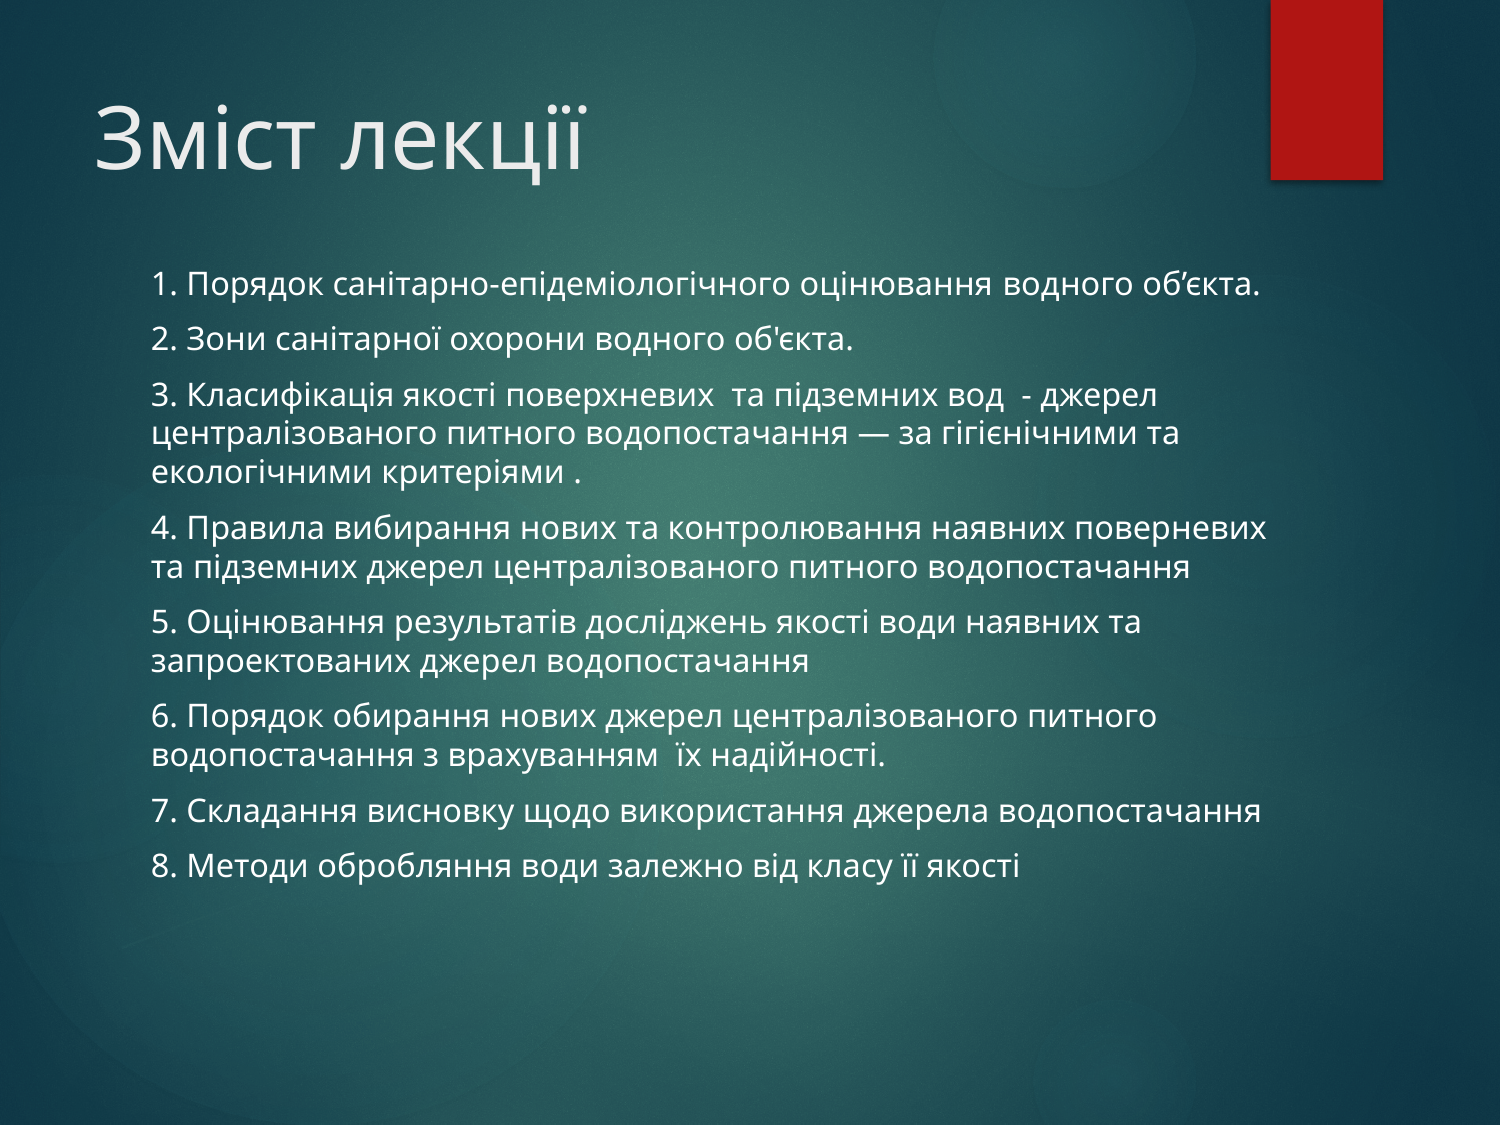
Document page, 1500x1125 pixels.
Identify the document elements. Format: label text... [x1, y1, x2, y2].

title Зміст лекції [79, 74, 1237, 304]
list 1. Порядок санітарно-епідеміологічного оцінювання водного об’єкта. 2. Зони санітарної охорони водного об'єкта. 3. Класифікація якості поверхневих та підземних вод - джерел централізованого питного водопостачання — за гігієнічними та екологічними критеріями . 4. Правила вибирання нових та контролювання наявних поверневих та підземних джерел централізованого питного водопостачання 5. Оцінювання результатів досліджень якості води наявних та запроектованих джерел водопостачання 6. Порядок обирання нових джерел централізованого питного водопостачання з врахуванням їх надійності. 7. Складання висновку щодо використання джерела водопостачання 8. Методи обробляння води залежно від класу її якості [135, 255, 1294, 1071]
